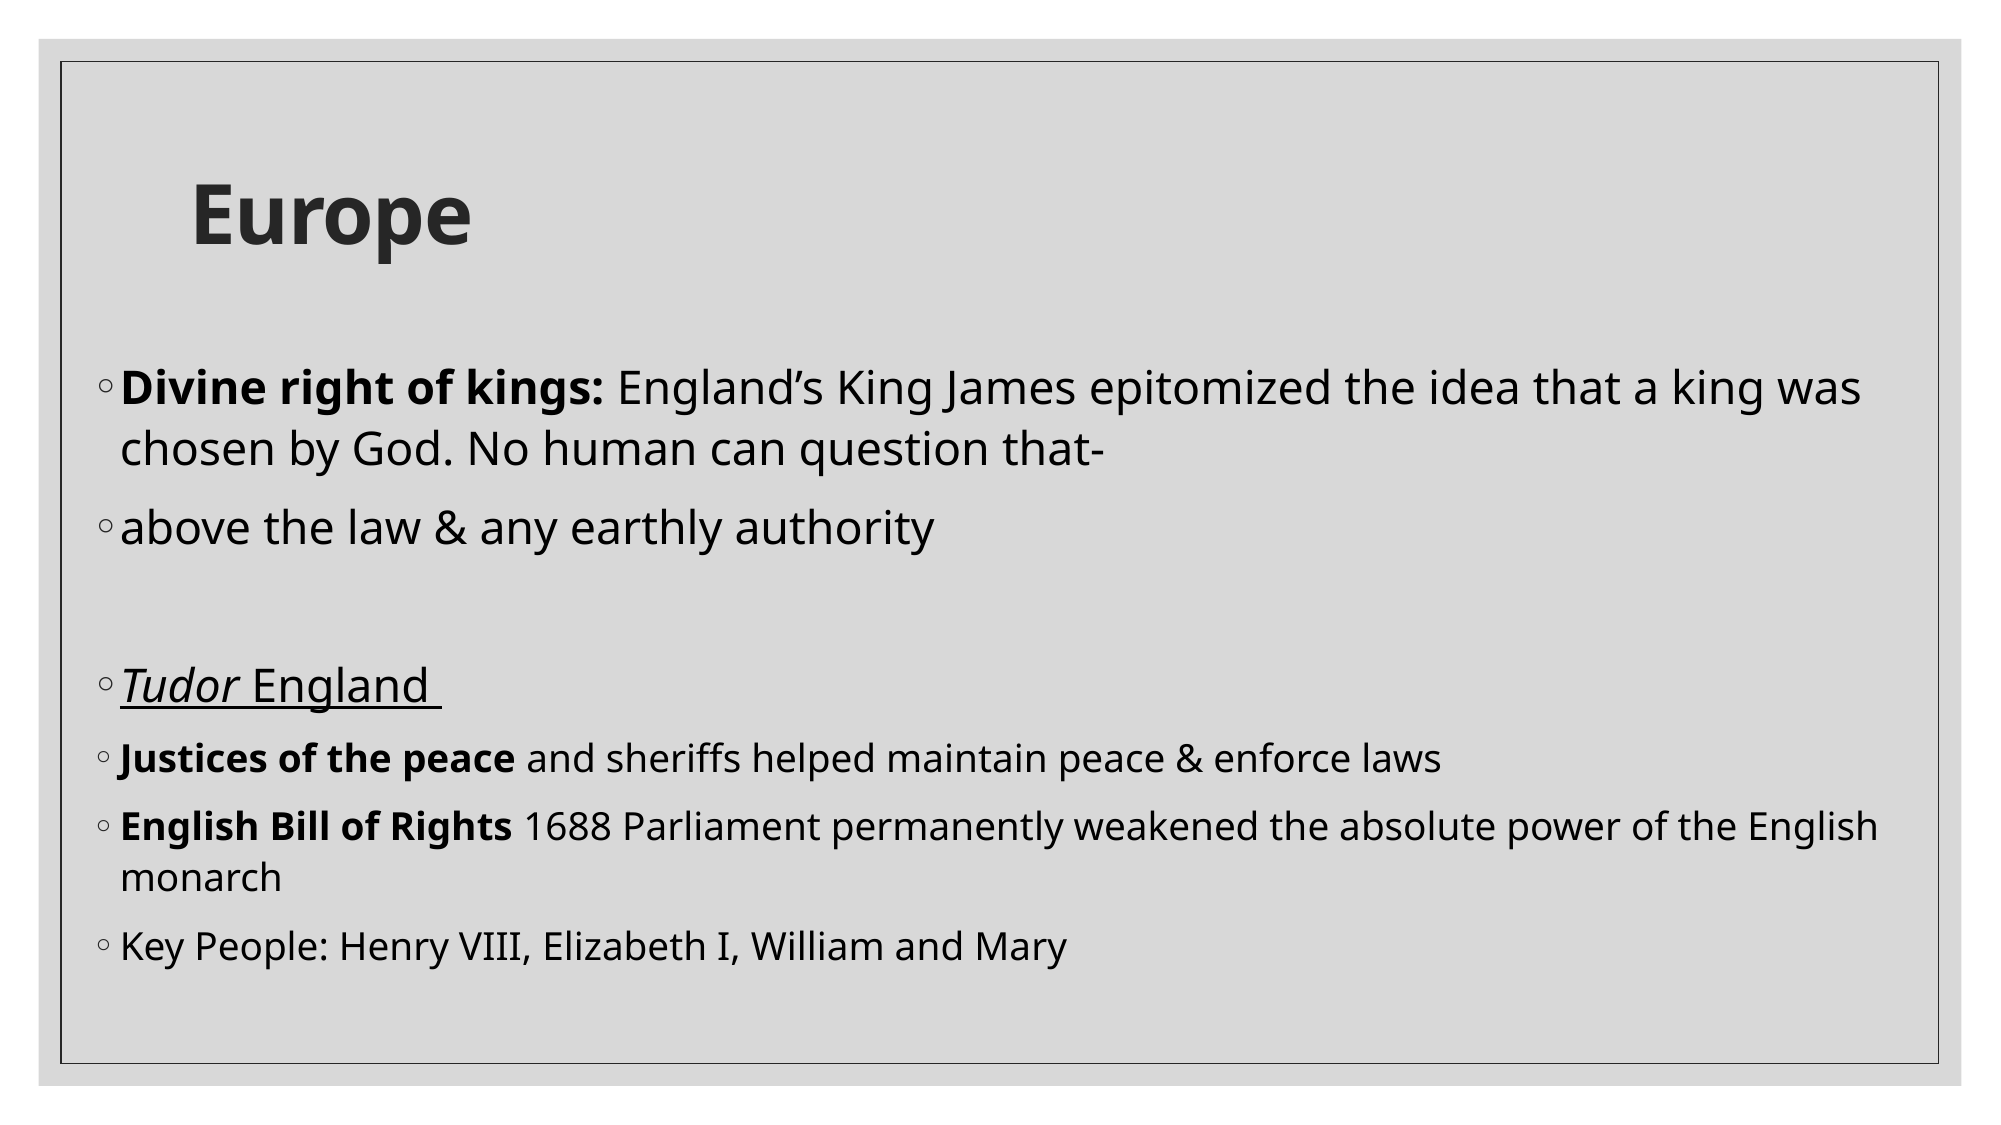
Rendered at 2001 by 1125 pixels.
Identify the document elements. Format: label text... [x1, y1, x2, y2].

title Europe [174, 105, 1825, 331]
list Divine right of kings: England’s King James epitomized the idea that a king was chosen by God. No human can question that- above the law & any earthly authority Tudor England Justices of the peace and sheriffs helped maintain peace & enforce laws English Bill of Rights 1688 Parliament permanently weakened the absolute power of the English monarch Key People: Henry VIII, Elizabeth I, William and Mary [77, 345, 1917, 977]
